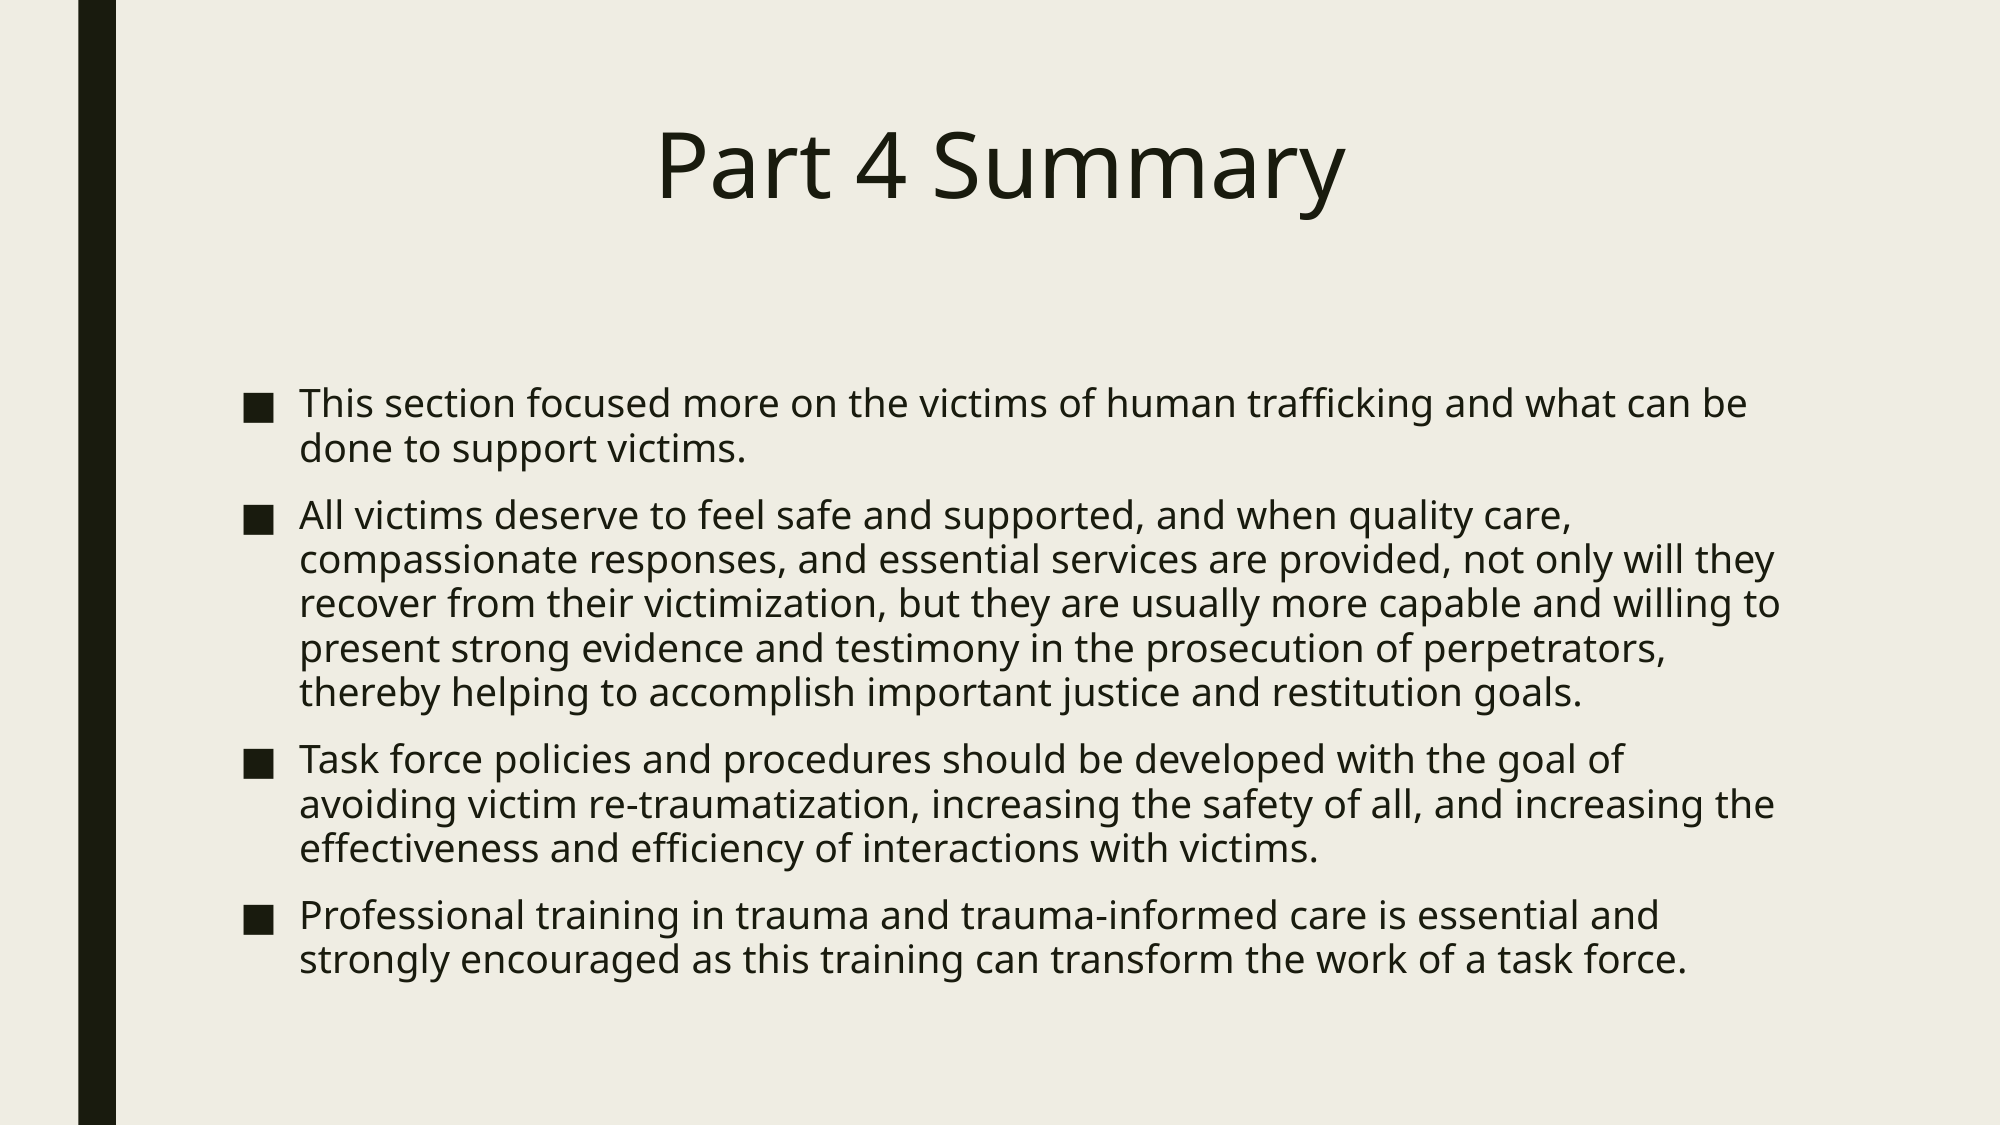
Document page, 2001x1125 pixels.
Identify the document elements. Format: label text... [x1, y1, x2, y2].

list This section focused more on the victims of human trafficking and what can be done to support victims. All victims deserve to feel safe and supported, and when quality care, compassionate responses, and essential services are provided, not only will they recover from their victimization, but they are usually more capable and willing to present strong evidence and testimony in the prosecution of perpetrators, thereby helping to accomplish important justice and restitution goals. Task force policies and procedures should be developed with the goal of avoiding victim re-traumatization, increasing the safety of all, and increasing the effectiveness and efficiency of interactions with victims. Professional training in trauma and trauma-informed care is essential and strongly encouraged as this training can transform the work of a task force. [225, 375, 1800, 1037]
title Part 4 Summary [225, 112, 1800, 357]
